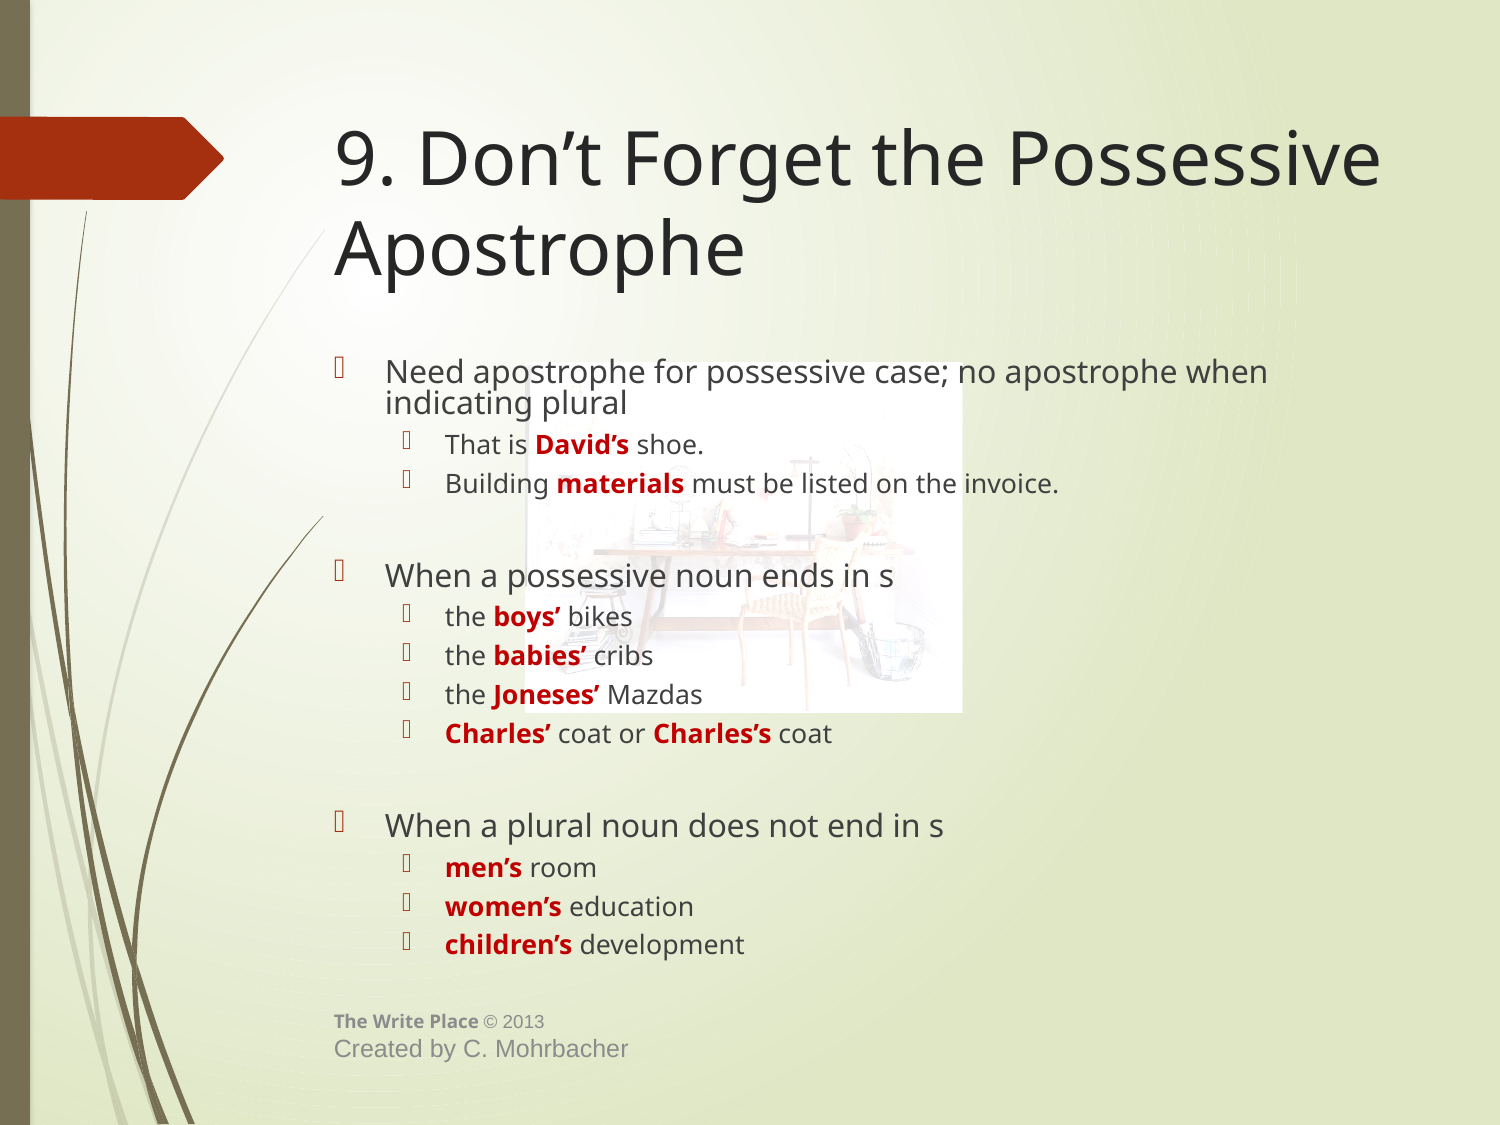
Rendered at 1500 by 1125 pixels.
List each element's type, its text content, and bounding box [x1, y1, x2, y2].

footer The Write Place © 2013 Created by C. Mohrbacher [318, 1006, 1257, 1067]
title 9. Don’t Forget the Possessive Apostrophe [319, 102, 1400, 299]
list Need apostrophe for possessive case; no apostrophe when indicating plural That is David’s shoe. Building materials must be listed on the invoice. When a possessive noun ends in s the boys’ bikes the babies’ cribs the Joneses’ Mazdas Charles’ coat or Charles’s coat When a plural noun does not end in s men’s room women’s education children’s development [318, 299, 1400, 970]
